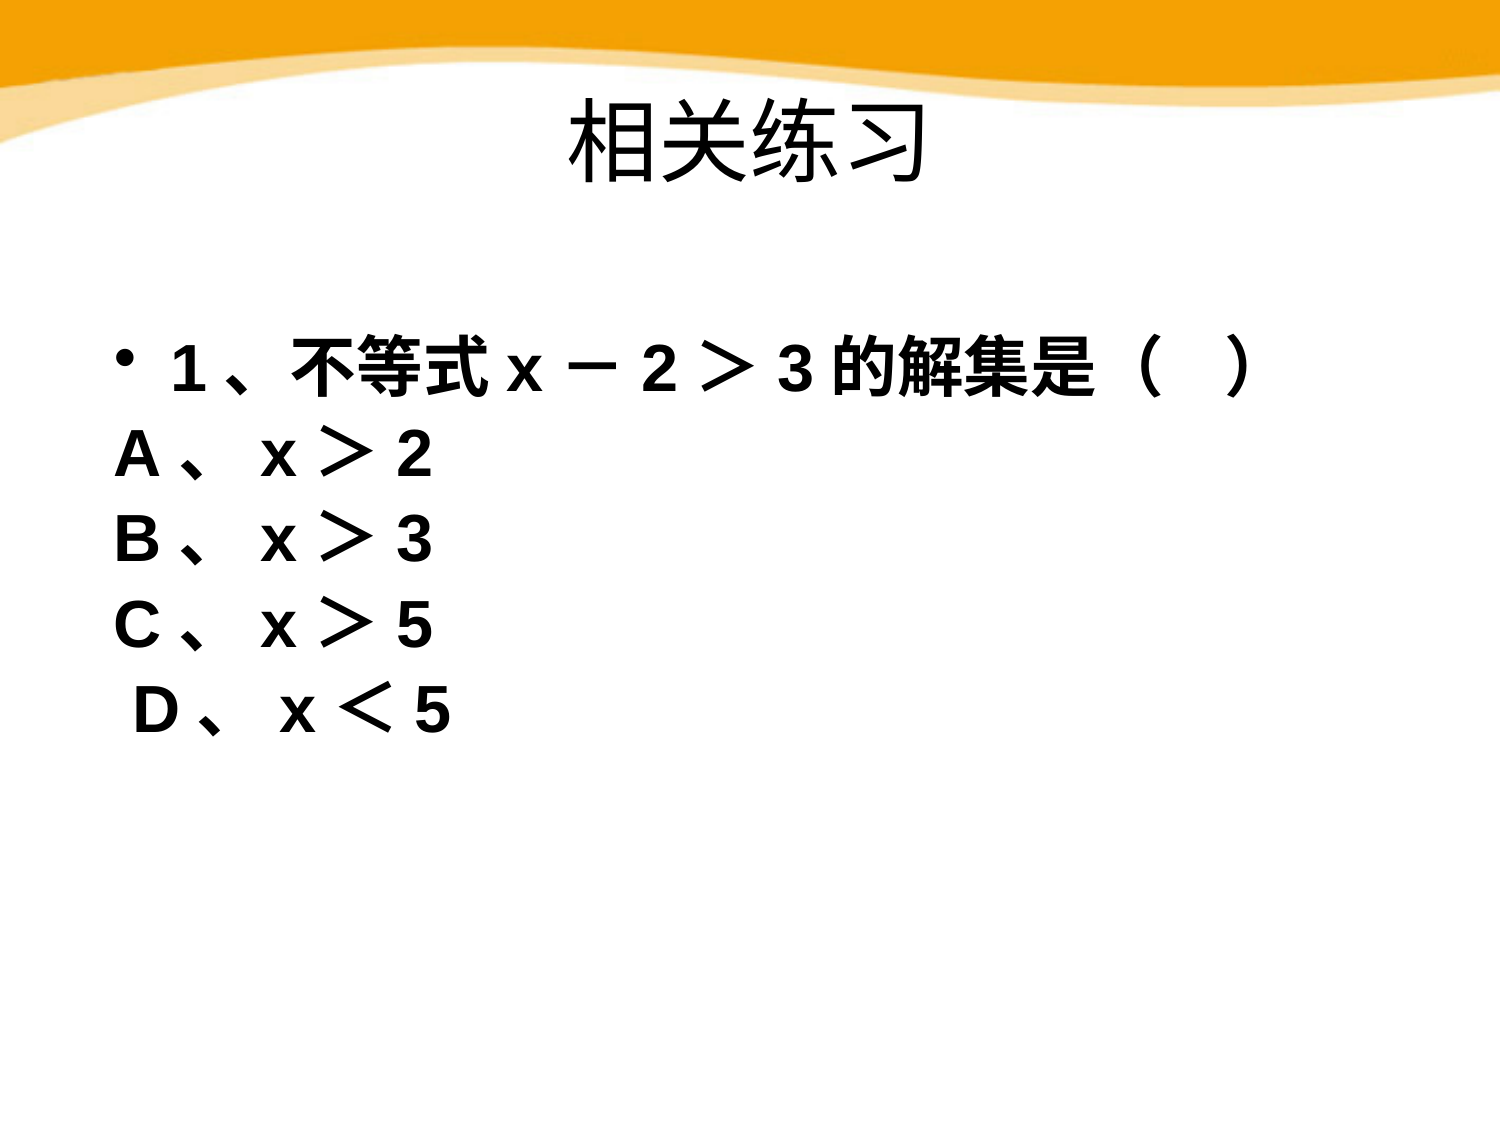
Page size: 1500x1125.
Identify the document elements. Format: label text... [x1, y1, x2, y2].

list 1、不等式x－2＞3的解集是（ ） A、x＞2 B、x＞3 C、x＞5 D、x＜5 [98, 326, 1500, 964]
picture [0, 0, 1500, 1125]
title 相关练习 [75, 45, 1425, 233]
